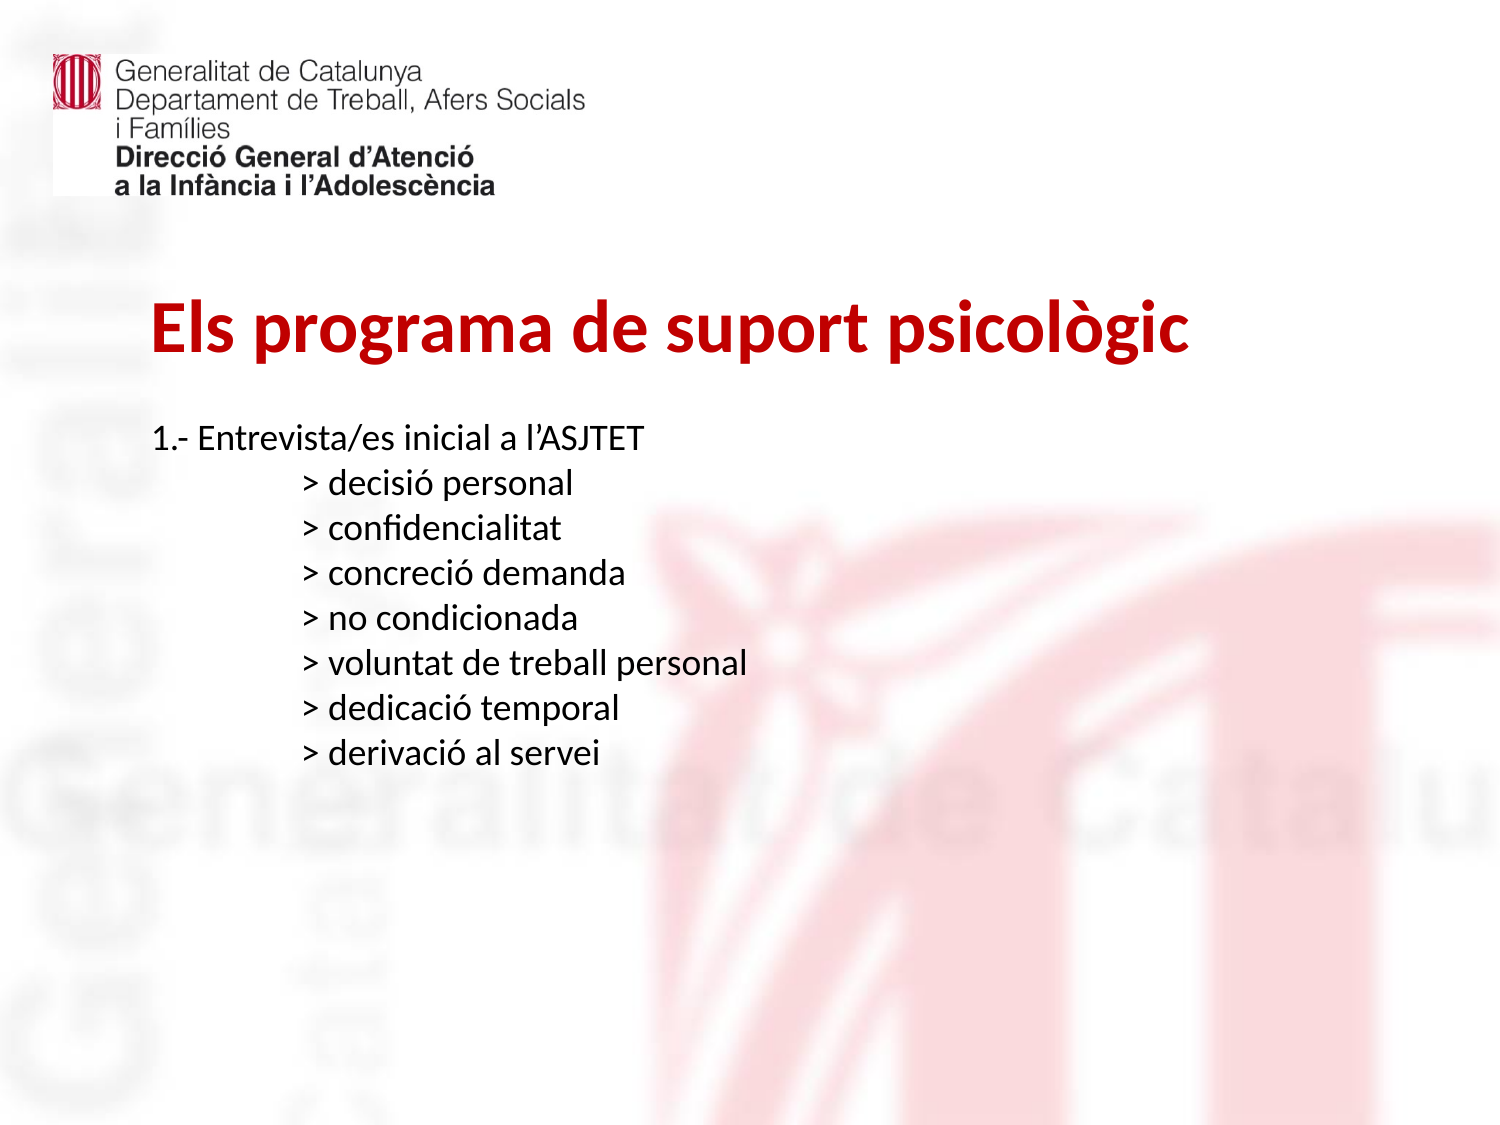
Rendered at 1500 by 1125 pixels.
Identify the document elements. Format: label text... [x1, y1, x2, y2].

title Els programa de suport psicològic 1.- Entrevista/es inicial a l’ASJTET > decisió personal > confidencialitat > concreció demanda > no condicionada > voluntat de treball personal > dedicació temporal > derivació al servei [135, 219, 1411, 1031]
picture [0, 0, 1500, 1125]
